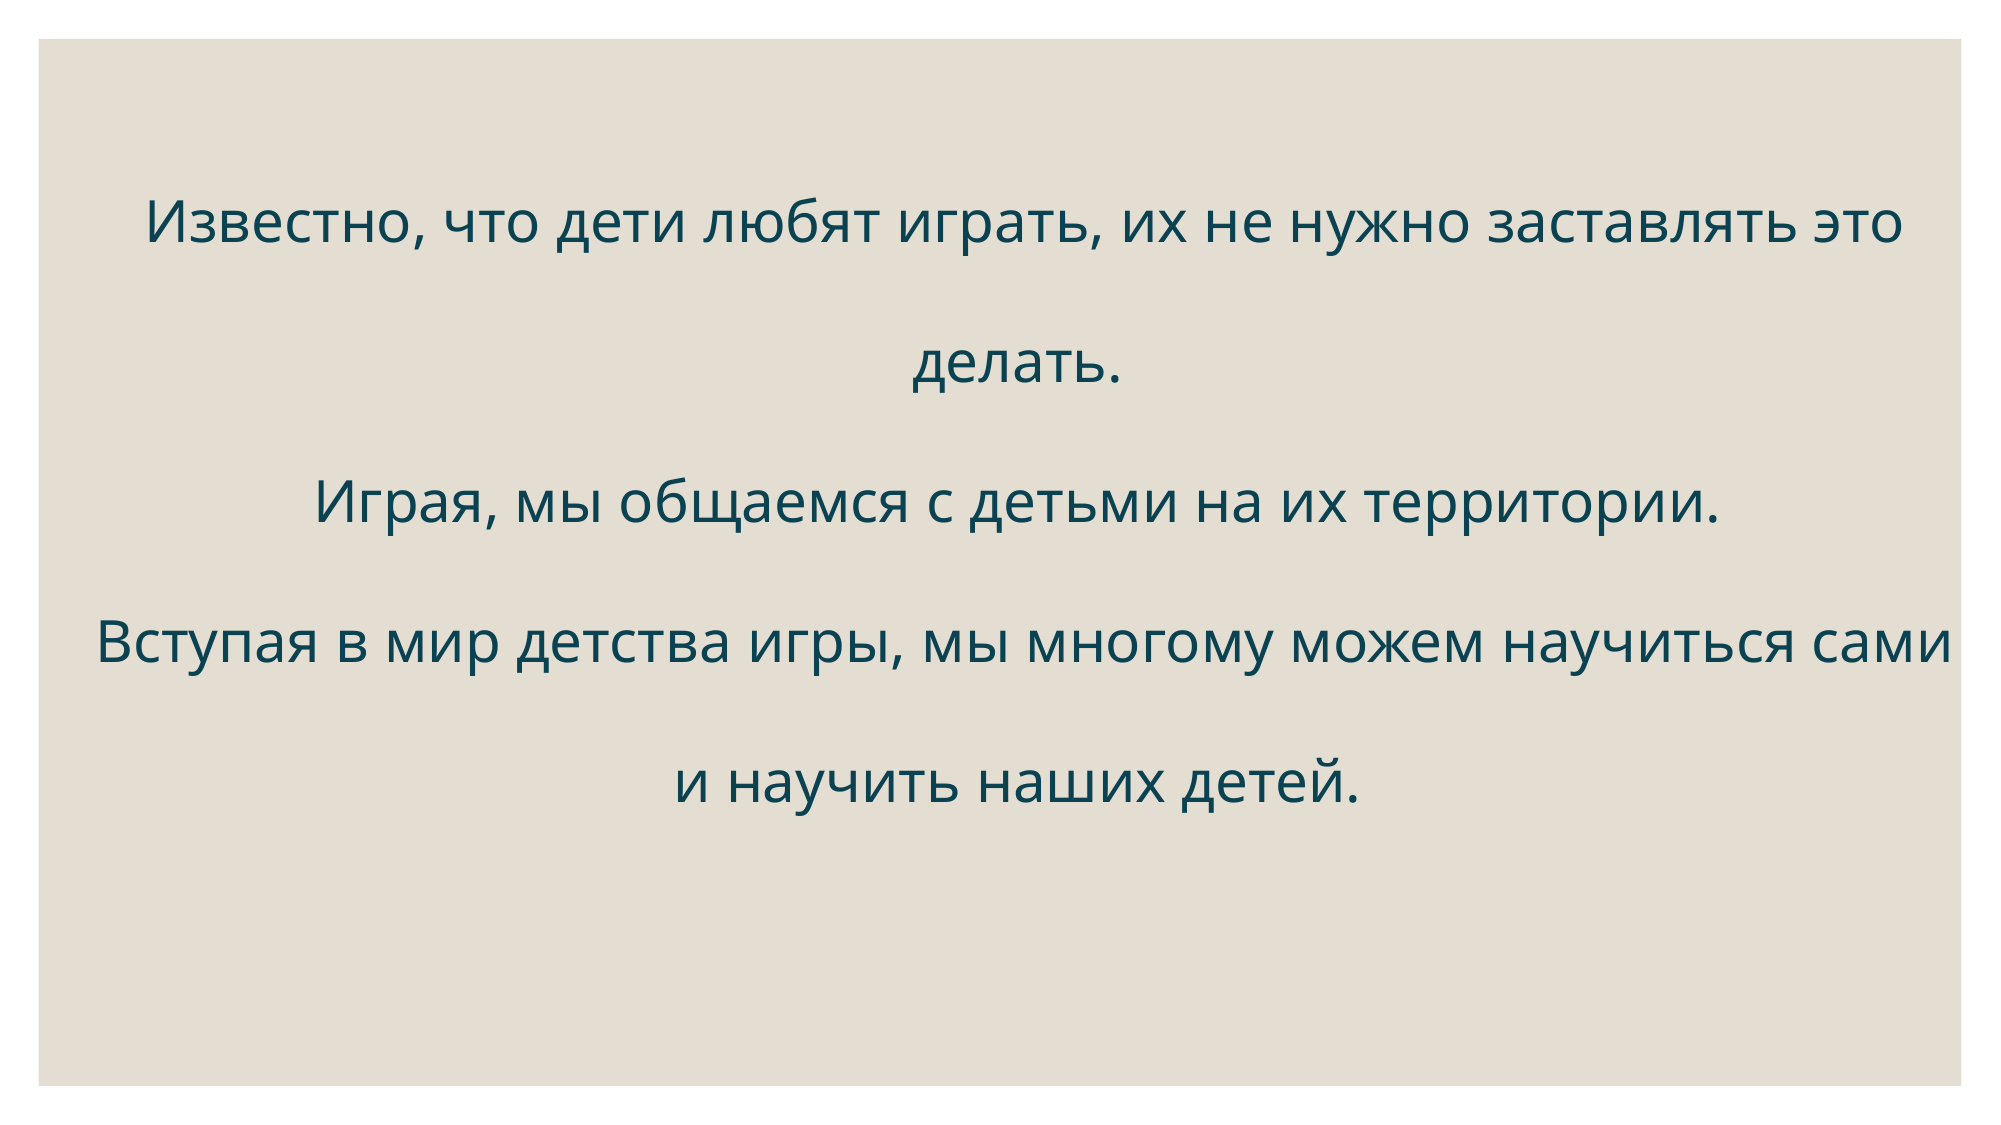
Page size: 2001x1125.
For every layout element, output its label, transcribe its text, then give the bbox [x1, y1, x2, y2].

text_box Известно, что дети любят играть, их не нужно заставлять это делать. Играя, мы общаемся с детьми на их территории. Вступая в мир детства игры, мы многому можем научиться сами и научить наших детей. [74, 106, 1976, 822]
